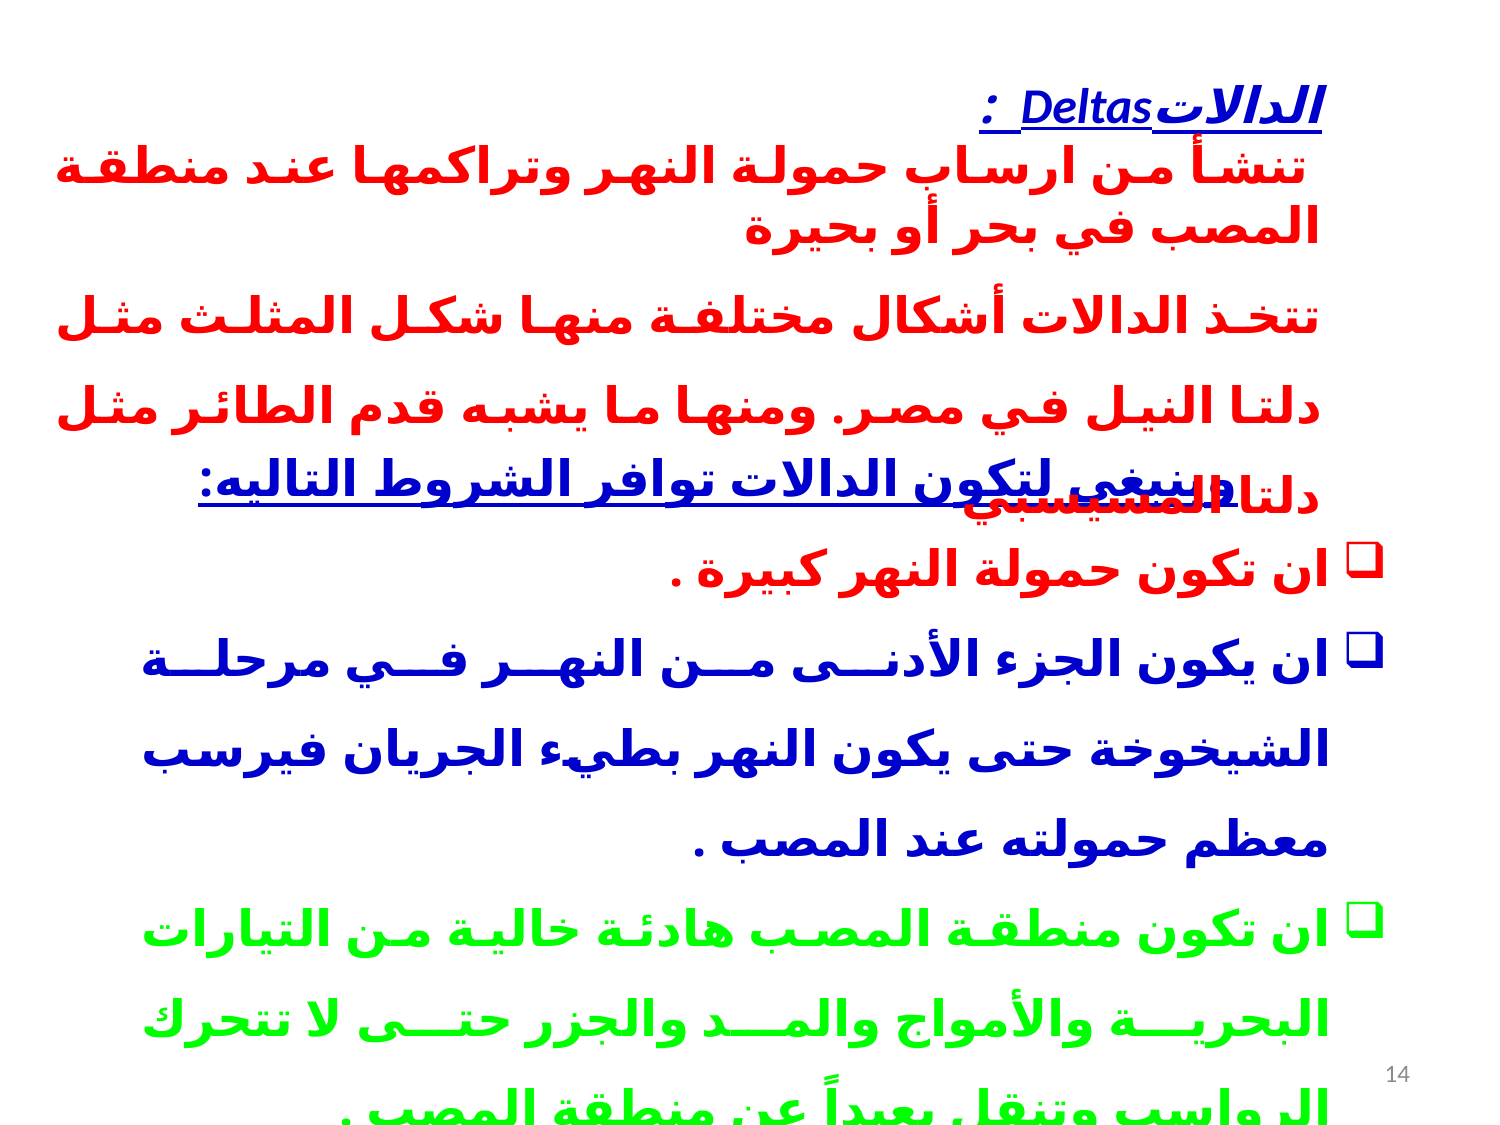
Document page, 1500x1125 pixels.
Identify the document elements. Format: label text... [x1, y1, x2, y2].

text_box وينبغي لتكون الدالات توافر الشروط التاليه: ان تكون حمولة النهر كبيرة . ان يكون الجزء الأدنى من النهر في مرحلة الشيخوخة حتى يكون النهر بطيء الجريان فيرسب معظم حمولته عند المصب . ان تكون منطقة المصب هادئة خالية من التيارات البحرية والأمواج والمد والجزر حتى لا تتحرك الرواسب وتنقل بعيداً عن منطقة المصب . ان تكون منطقة المصب ضحلة غير عميقة . [126, 532, 1403, 1125]
text_box الدالاتDeltas : تنشأ من ارساب حمولة النهر وتراكمها عند منطقة المصب في بحر أو بحيرة تتخذ الدالات أشكال مختلفة منها شكل المثلث مثل دلتا النيل في مصر. ومنها ما يشبه قدم الطائر مثل دلتا المسيسبي [40, 66, 1487, 532]
slide_number 14 [1074, 1042, 1425, 1103]
